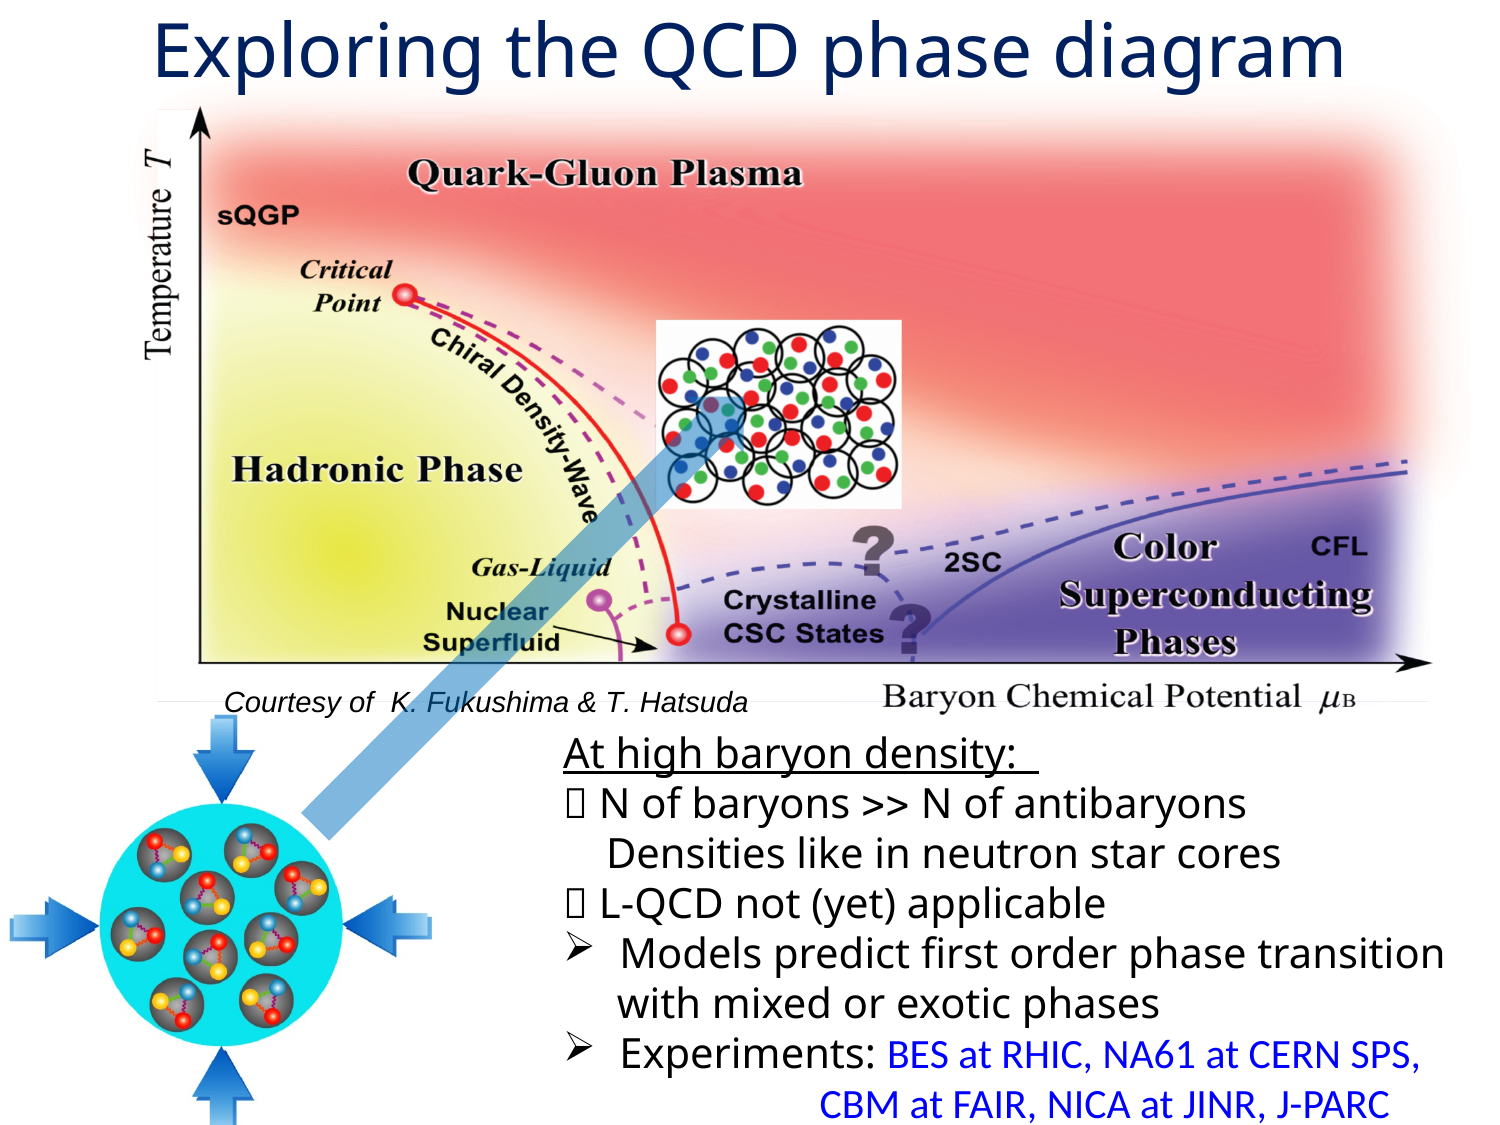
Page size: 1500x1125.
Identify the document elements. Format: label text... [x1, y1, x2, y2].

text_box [111, 54, 1489, 752]
picture [683, 290, 874, 538]
picture [2, 699, 467, 1125]
text_box Exploring the QCD phase diagram [0, 0, 1500, 101]
text_box At high baryon density:  N of baryons  N of antibaryons Densities like in neutron star cores  L-QCD not (yet) applicable Models predict first order phase transition with mixed or exotic phases Experiments: BES at RHIC, NA61 at CERN SPS, CBM at FAIR, NICA at JINR, J-PARC [548, 760, 1461, 1125]
